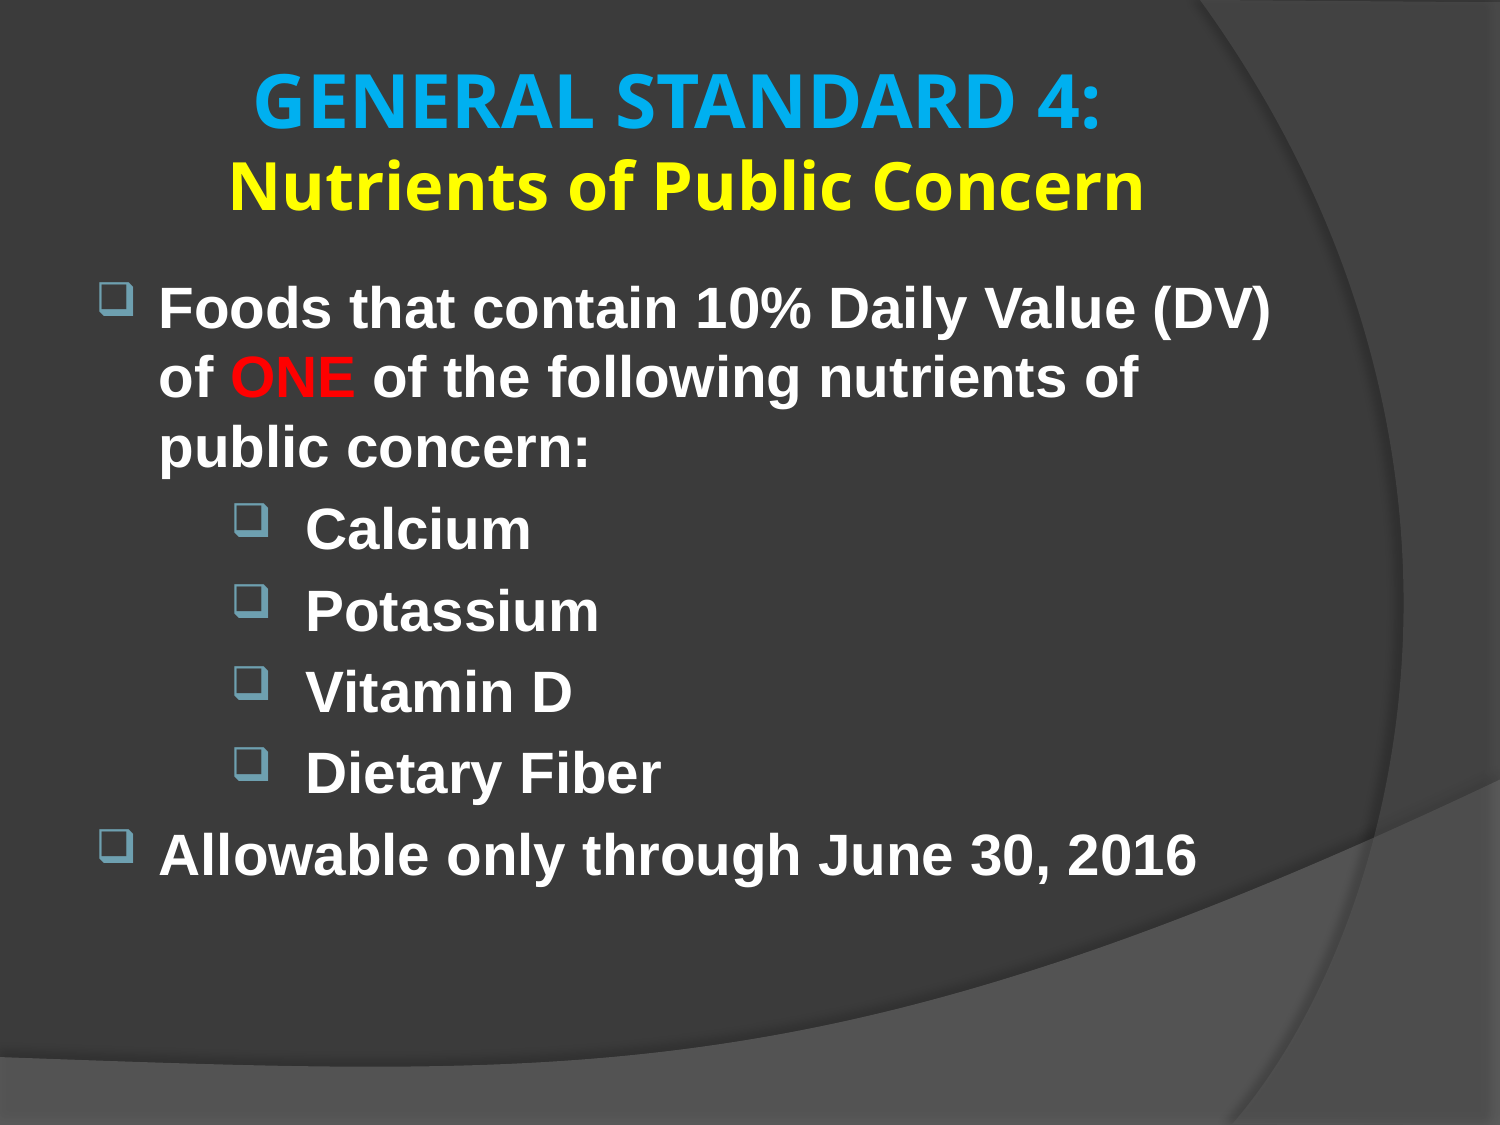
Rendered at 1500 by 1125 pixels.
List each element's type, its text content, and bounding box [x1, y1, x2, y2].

list Foods that contain 10% Daily Value (DV) of ONE of the following nutrients of public concern: Calcium Potassium Vitamin D Dietary Fiber Allowable only through June 30, 2016 [75, 262, 1300, 1005]
title GENERAL STANDARD 4: Nutrients of Public Concern [75, 45, 1300, 233]
